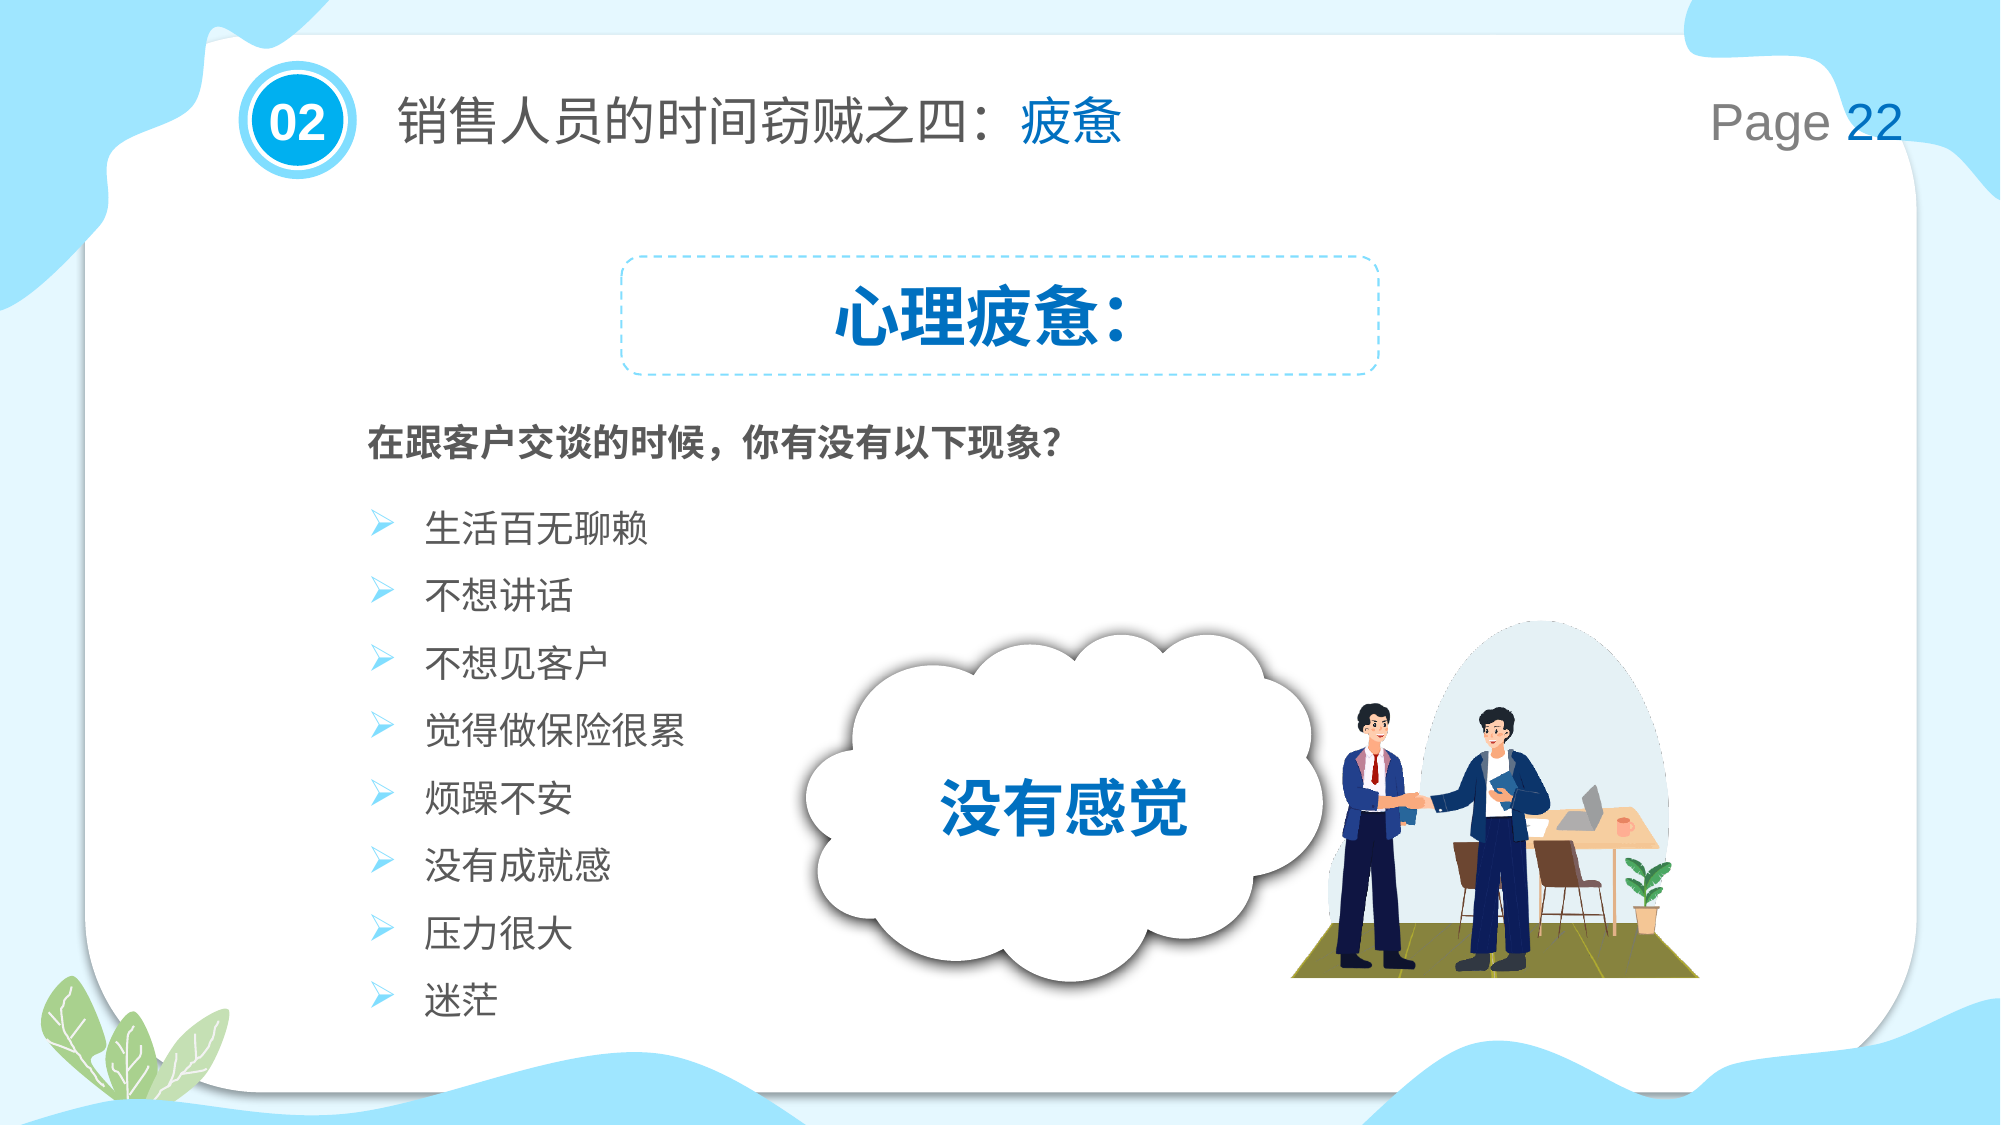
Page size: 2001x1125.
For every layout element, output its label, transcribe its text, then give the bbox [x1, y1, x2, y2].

picture [1261, 564, 1728, 1031]
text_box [621, 256, 1379, 375]
text_box 销售人员的时间窃贼之四：疲惫 [381, 80, 1139, 159]
text_box 在跟客户交谈的时候，你有没有以下现象？ [353, 411, 1081, 472]
text_box 生活百无聊赖 不想讲话 不想见客户 觉得做保险很累 烦躁不安 没有成就感 压力很大 迷茫 [353, 474, 1081, 1030]
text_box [238, 60, 357, 180]
text_box Page 22 [1515, 80, 1919, 159]
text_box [806, 633, 1261, 981]
